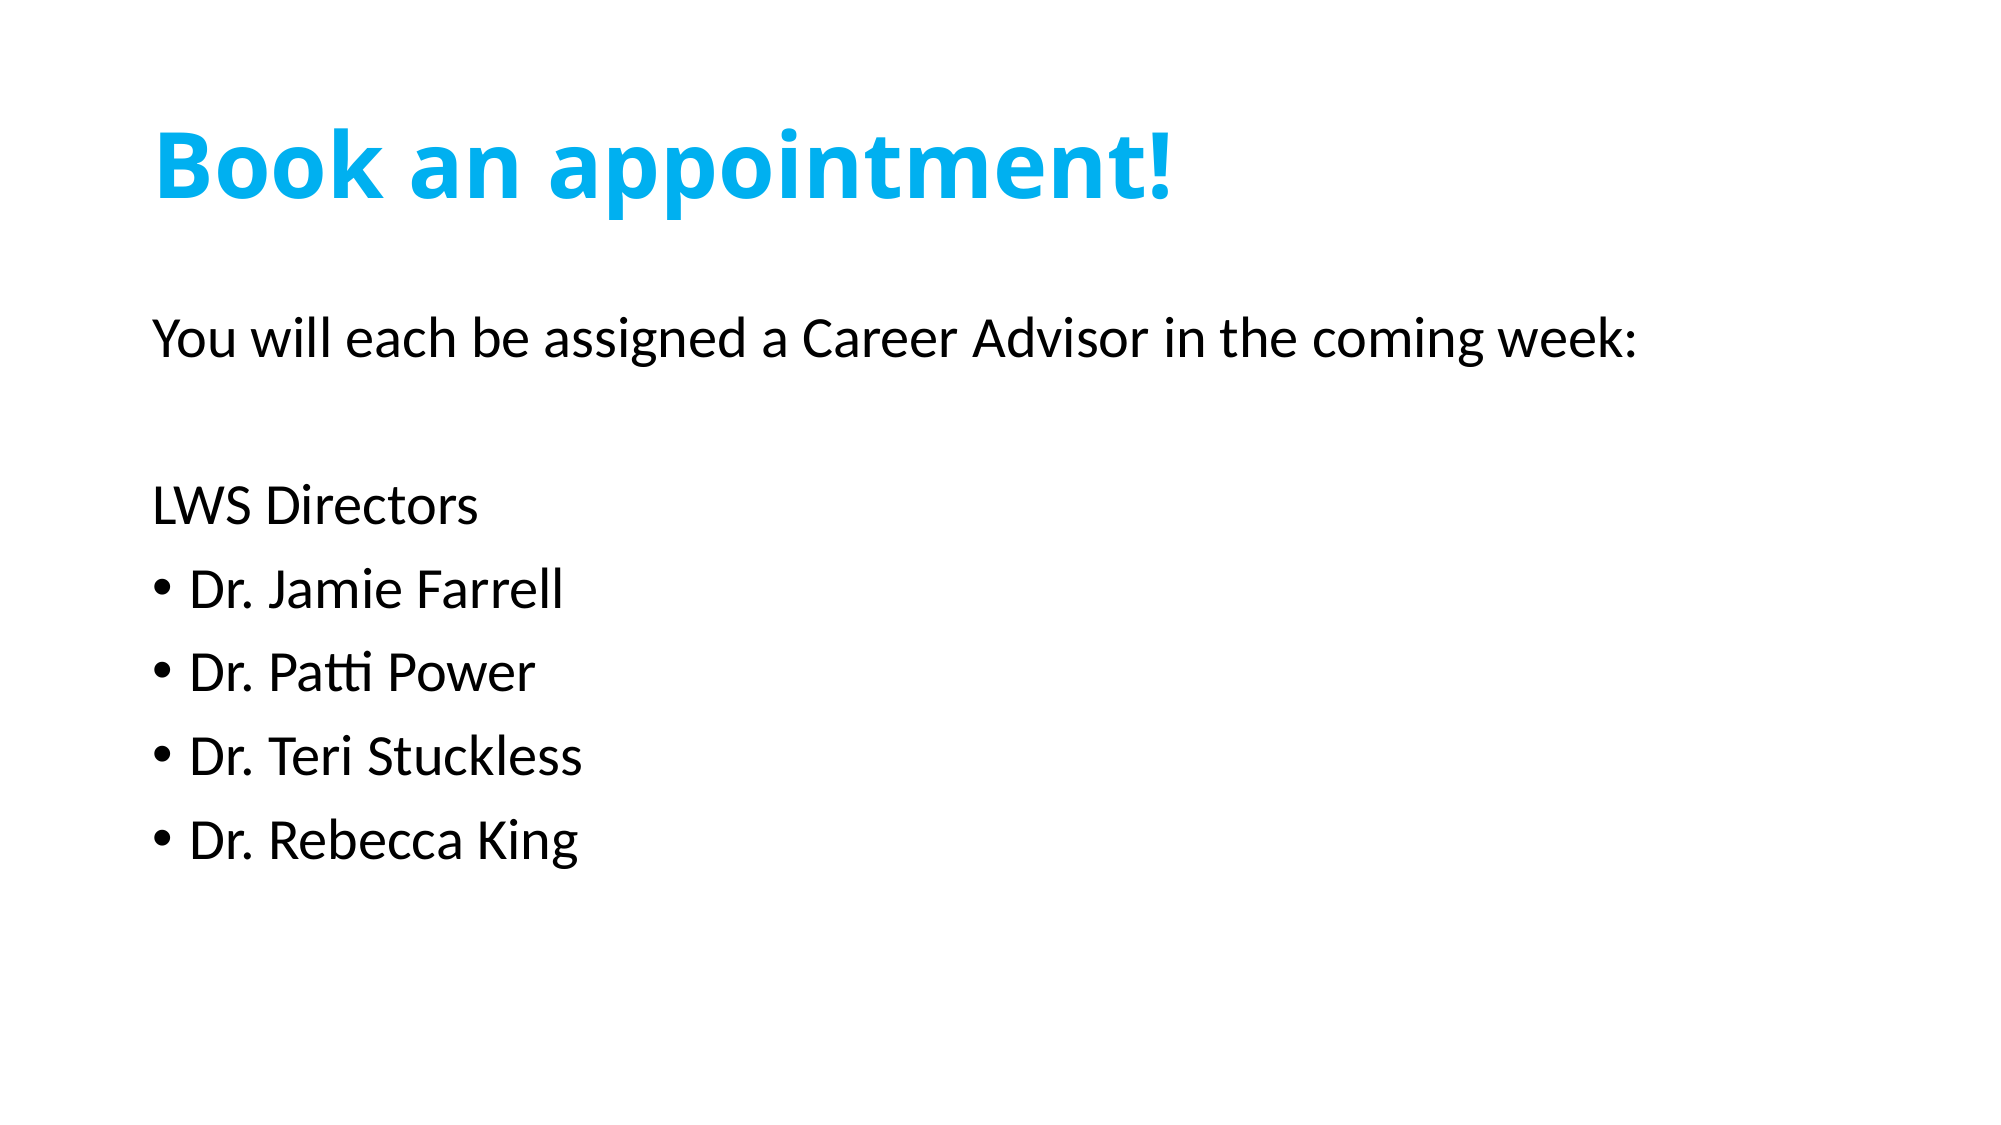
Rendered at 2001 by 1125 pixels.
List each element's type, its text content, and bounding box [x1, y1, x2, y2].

title Book an appointment! [137, 59, 1863, 278]
list You will each be assigned a Career Advisor in the coming week: LWS Directors Dr. Jamie Farrell Dr. Patti Power Dr. Teri Stuckless Dr. Rebecca King [137, 299, 1863, 1014]
